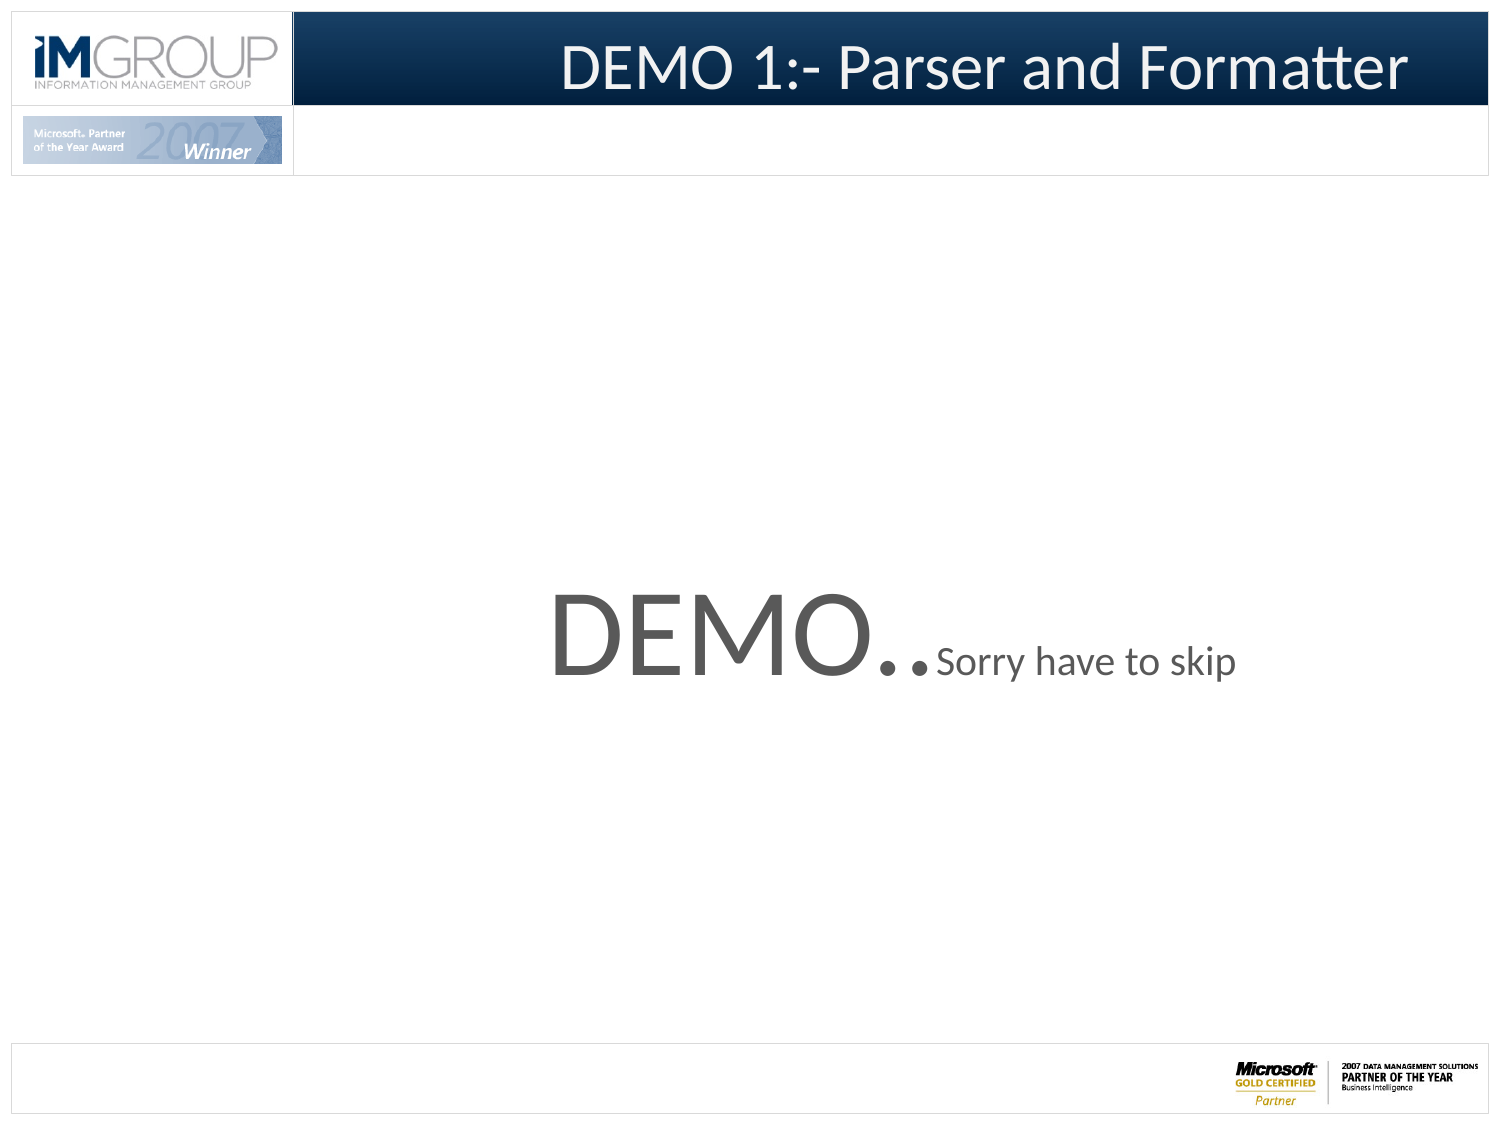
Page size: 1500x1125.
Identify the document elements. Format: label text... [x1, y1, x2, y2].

picture [1230, 1054, 1481, 1108]
title DEMO 1:- Parser and Formatter [74, 25, 1426, 101]
list DEMO..Sorry have to skip [105, 187, 1407, 1032]
picture [35, 35, 74, 89]
